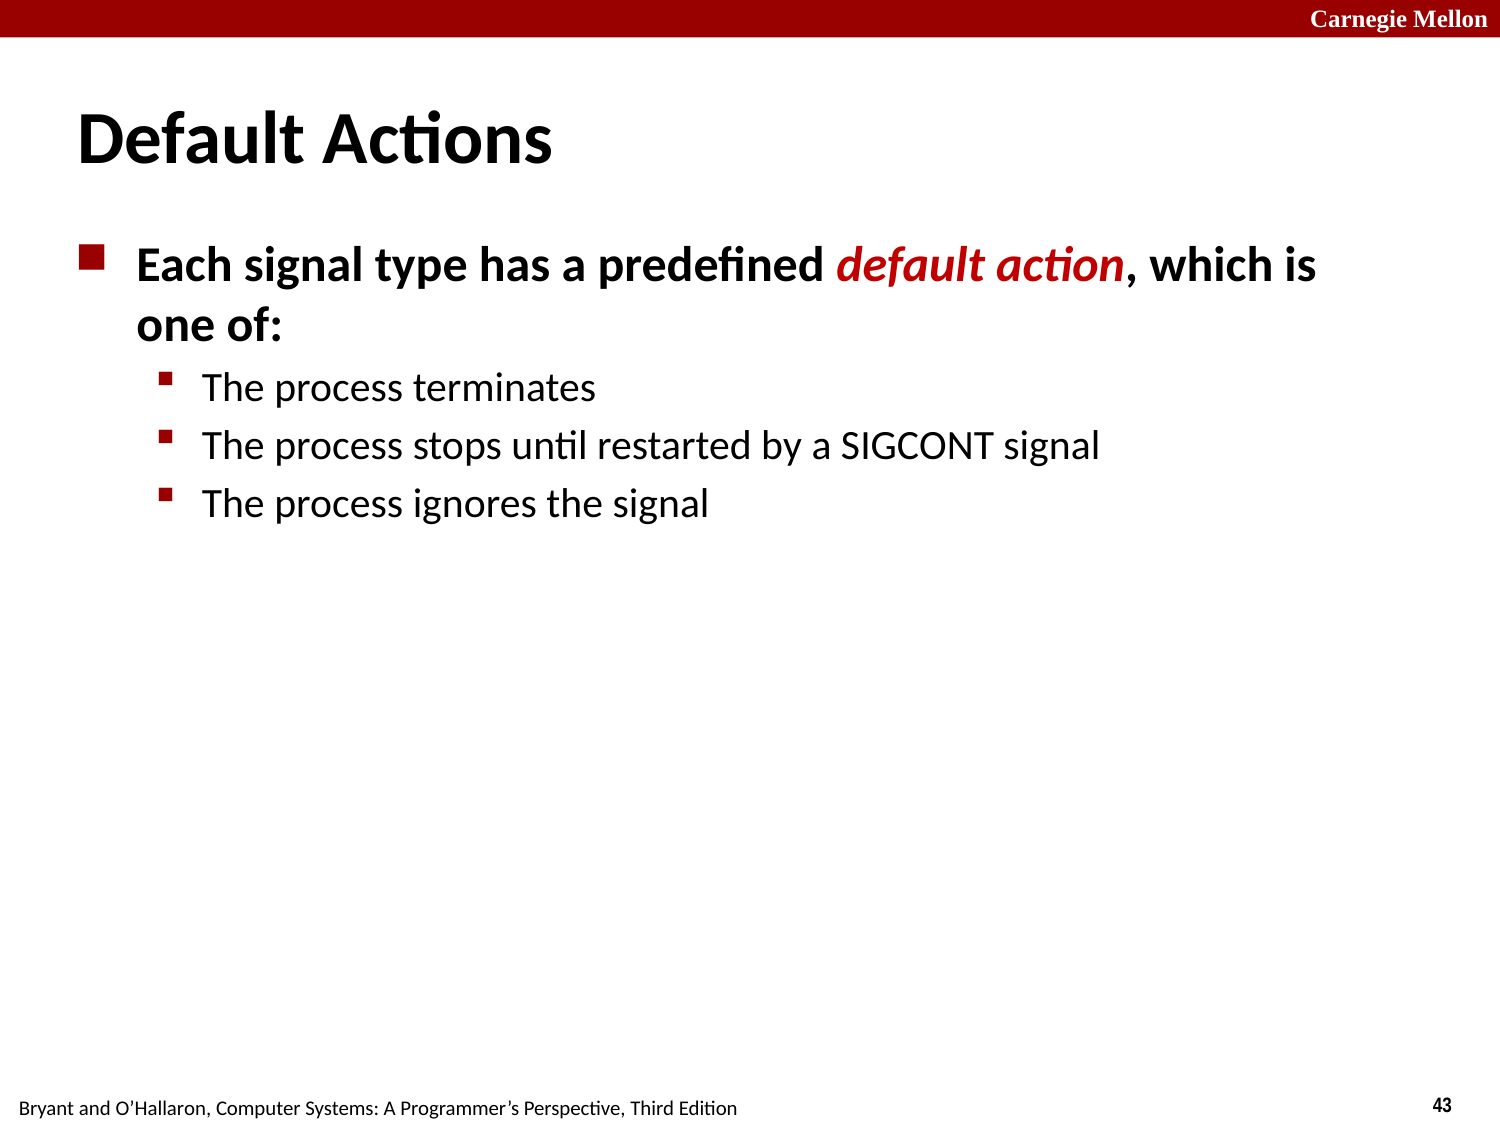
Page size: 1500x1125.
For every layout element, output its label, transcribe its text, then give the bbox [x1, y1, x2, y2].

list Each signal type has a predefined default action, which is one of: The process terminates The process stops until restarted by a SIGCONT signal The process ignores the signal [64, 223, 1361, 1040]
title Default Actions [62, 71, 1309, 197]
